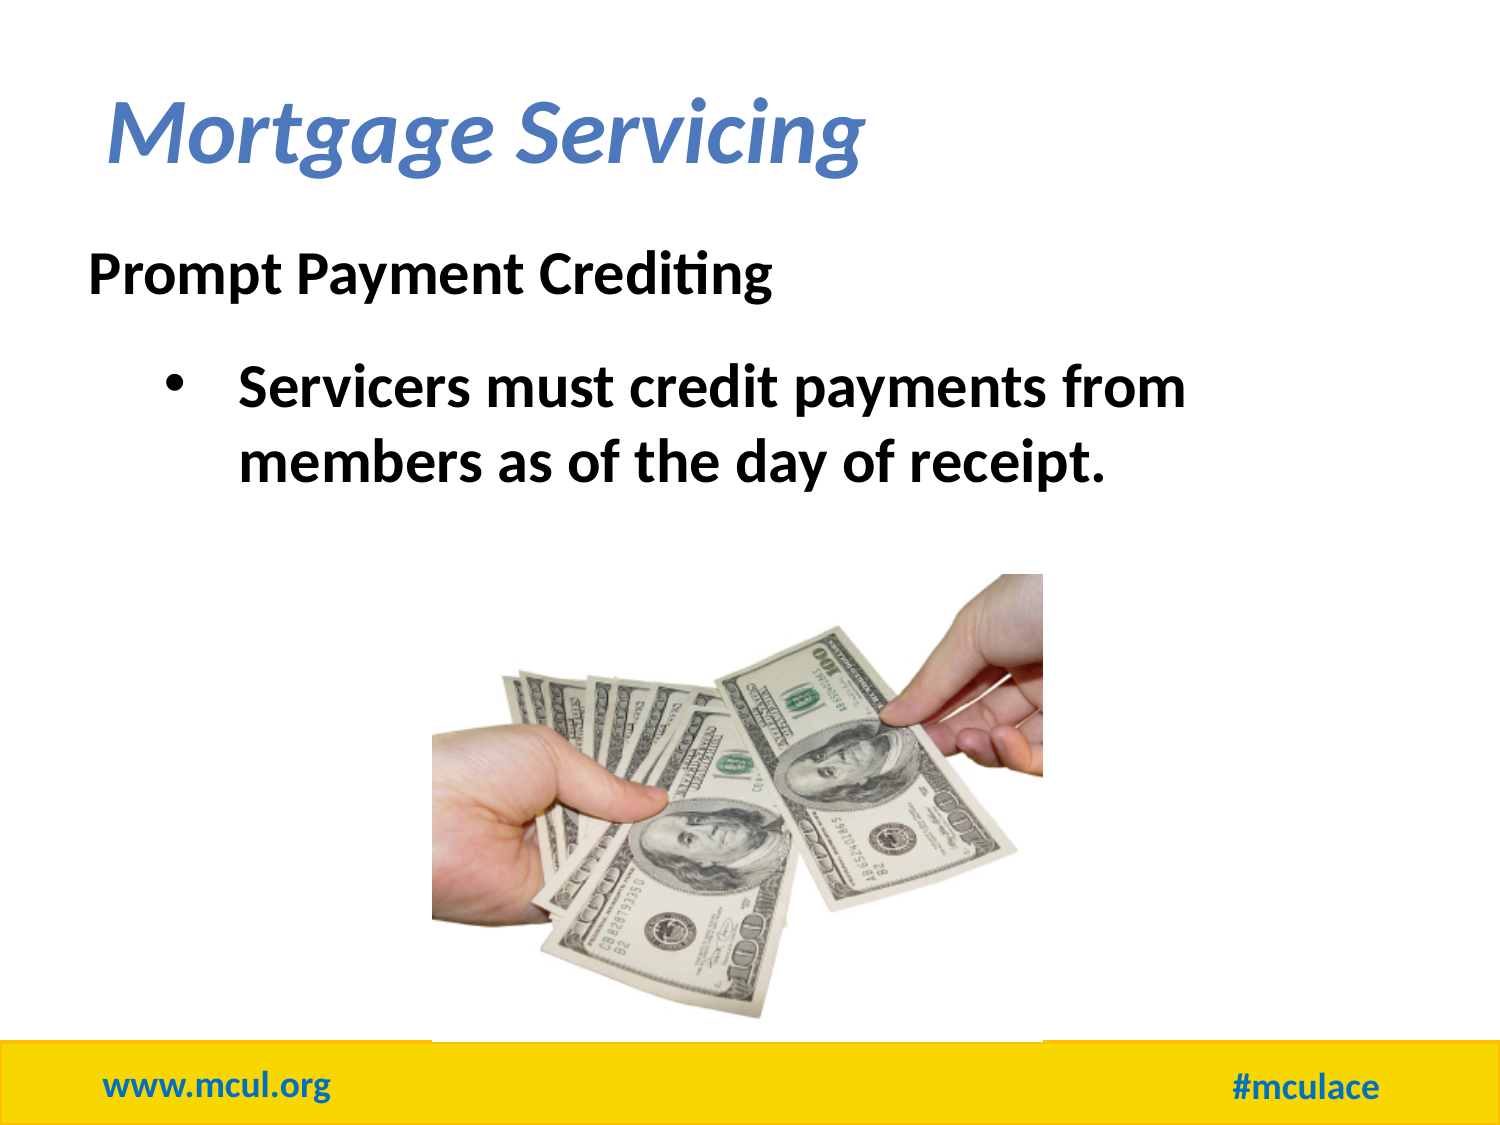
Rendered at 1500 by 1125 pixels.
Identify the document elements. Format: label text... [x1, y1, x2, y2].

text_box www.mcul.org [87, 1053, 475, 1113]
text_box Prompt Payment Crediting Servicers must credit payments from members as of the day of receipt. [74, 224, 1350, 547]
text_box Mortgage Servicing [90, 62, 883, 190]
text_box [0, 1040, 1500, 1125]
picture [431, 574, 1044, 1043]
text_box #mculace [1217, 1054, 1443, 1115]
